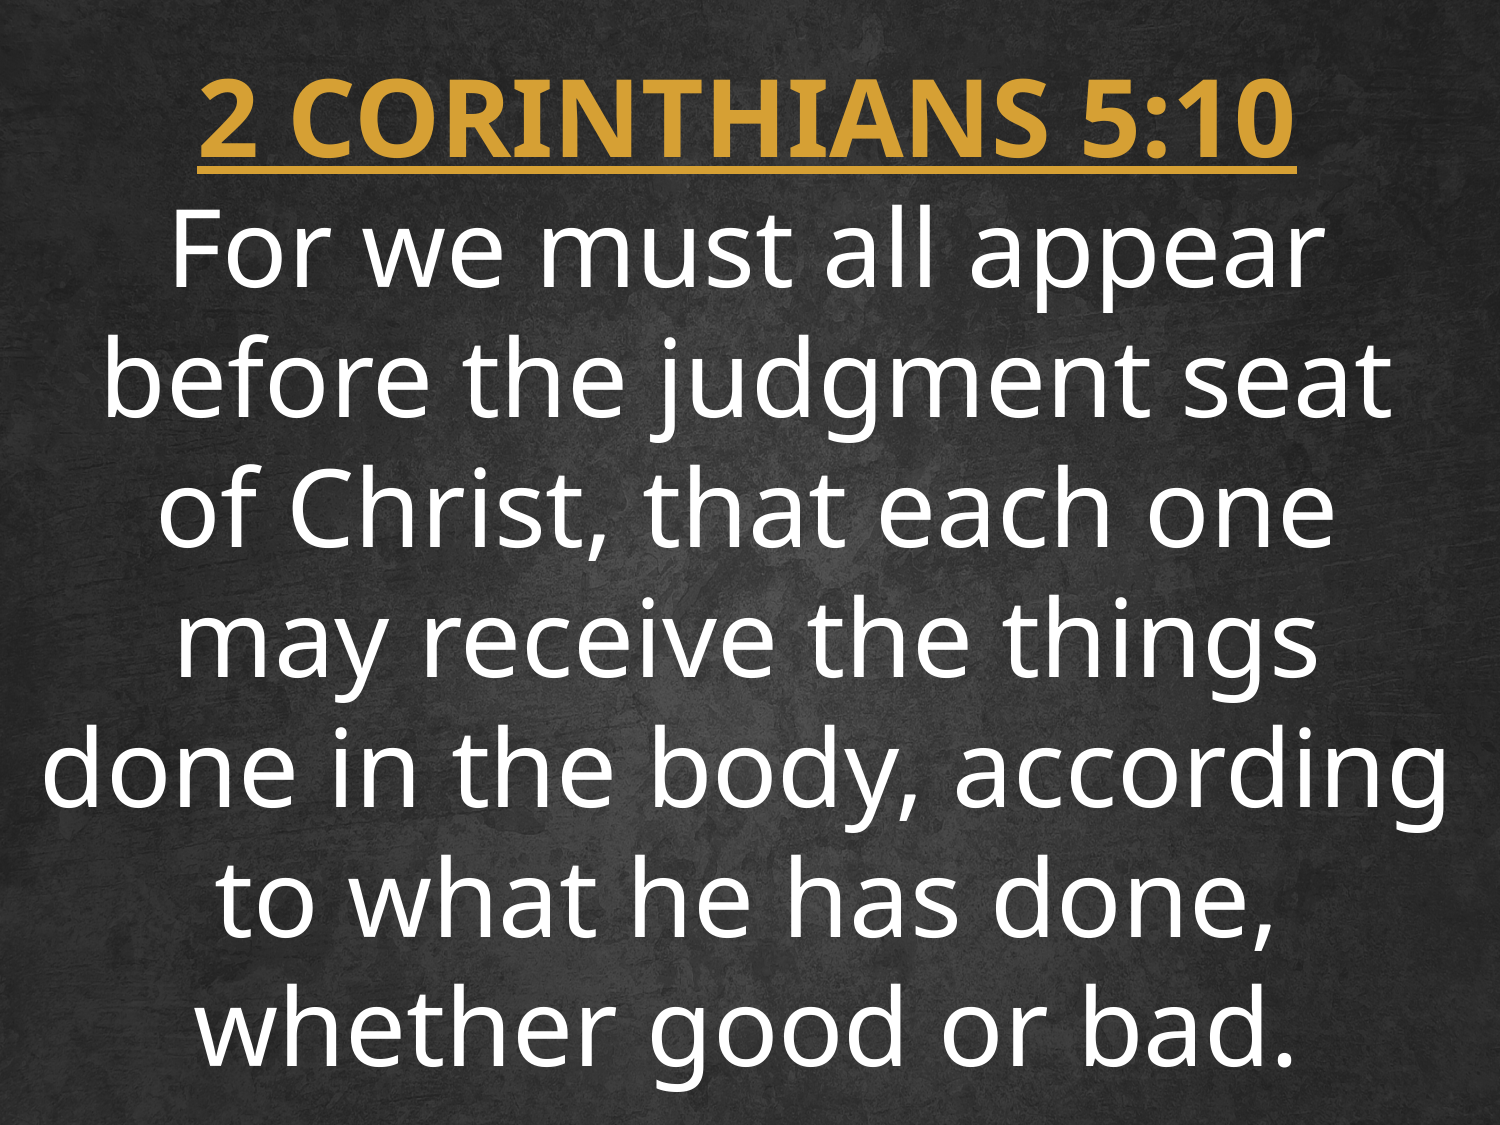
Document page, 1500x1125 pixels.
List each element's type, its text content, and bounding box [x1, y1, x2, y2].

picture [0, 0, 1500, 1125]
text_box 2 CORINTHIANS 5:10 For we must all appear before the judgment seat of Christ, that each one may receive the things done in the body, according to what he has done, whether good or bad. [21, 41, 1473, 1096]
